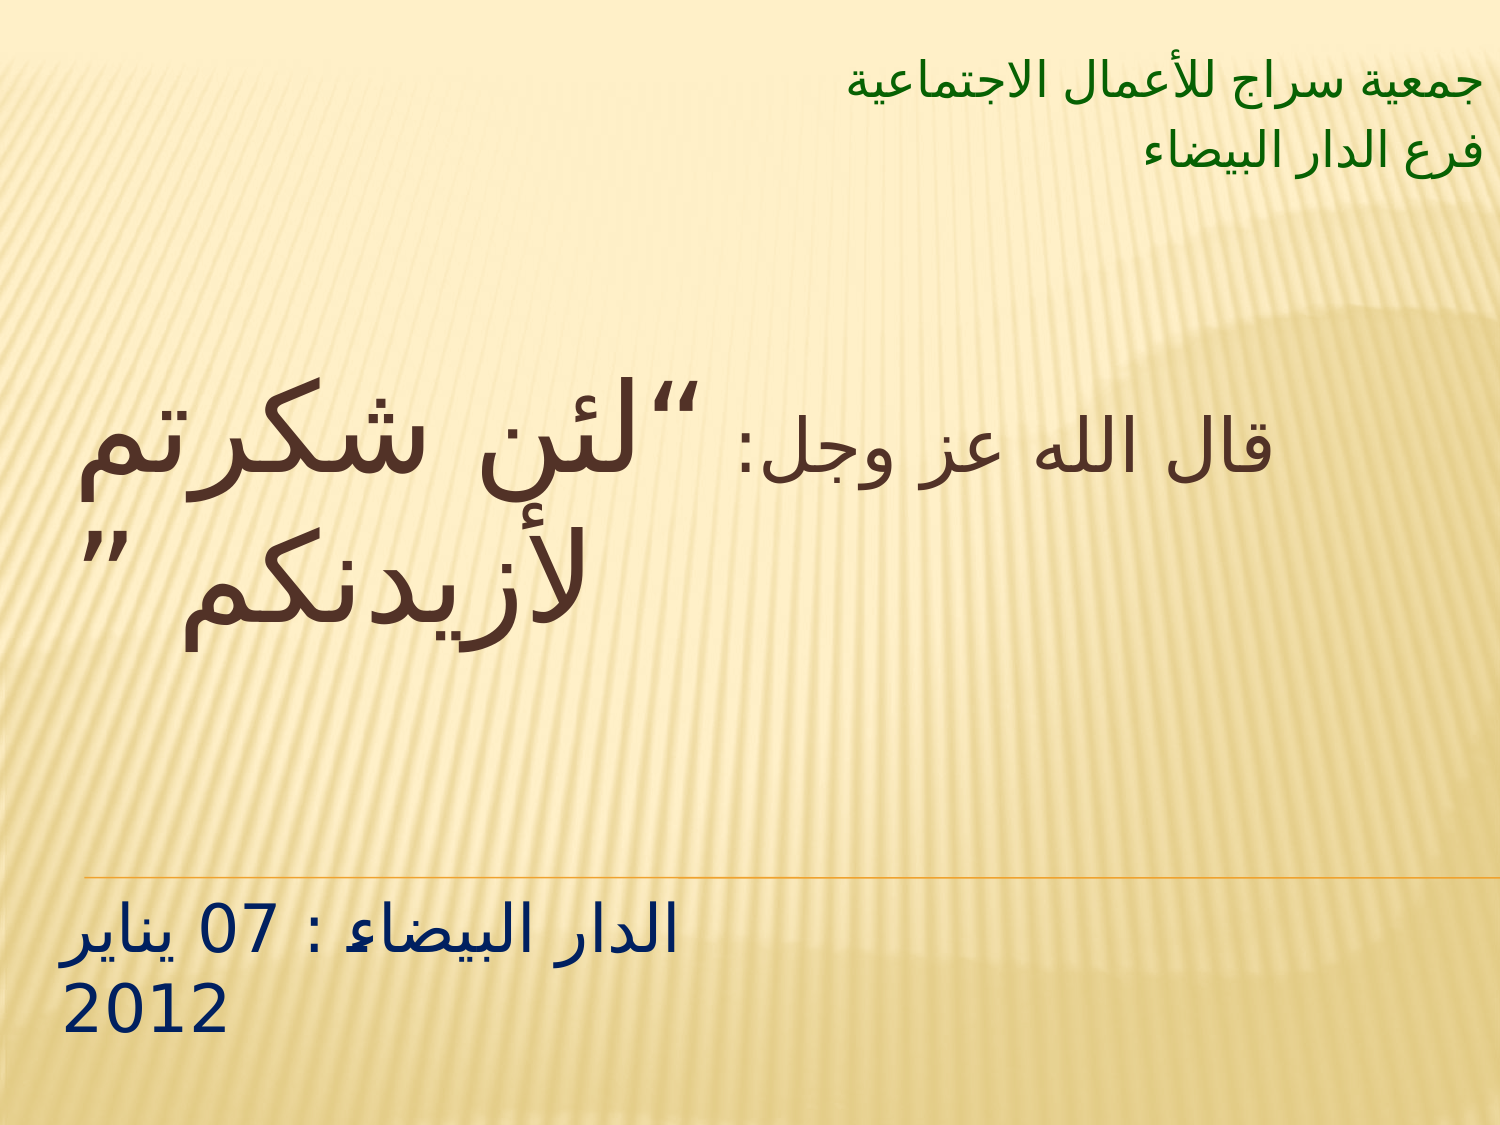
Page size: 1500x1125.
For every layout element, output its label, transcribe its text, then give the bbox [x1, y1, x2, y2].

subtitle جمعية سراج للأعمال الاجتماعية فرع الدار البيضاء [112, 35, 1500, 186]
title قال الله عز وجل: “لئن شكرتم لأزيدنكم ” [58, 339, 1454, 541]
text_box الدار البيضاء : 07 يناير 2012 [46, 878, 868, 985]
